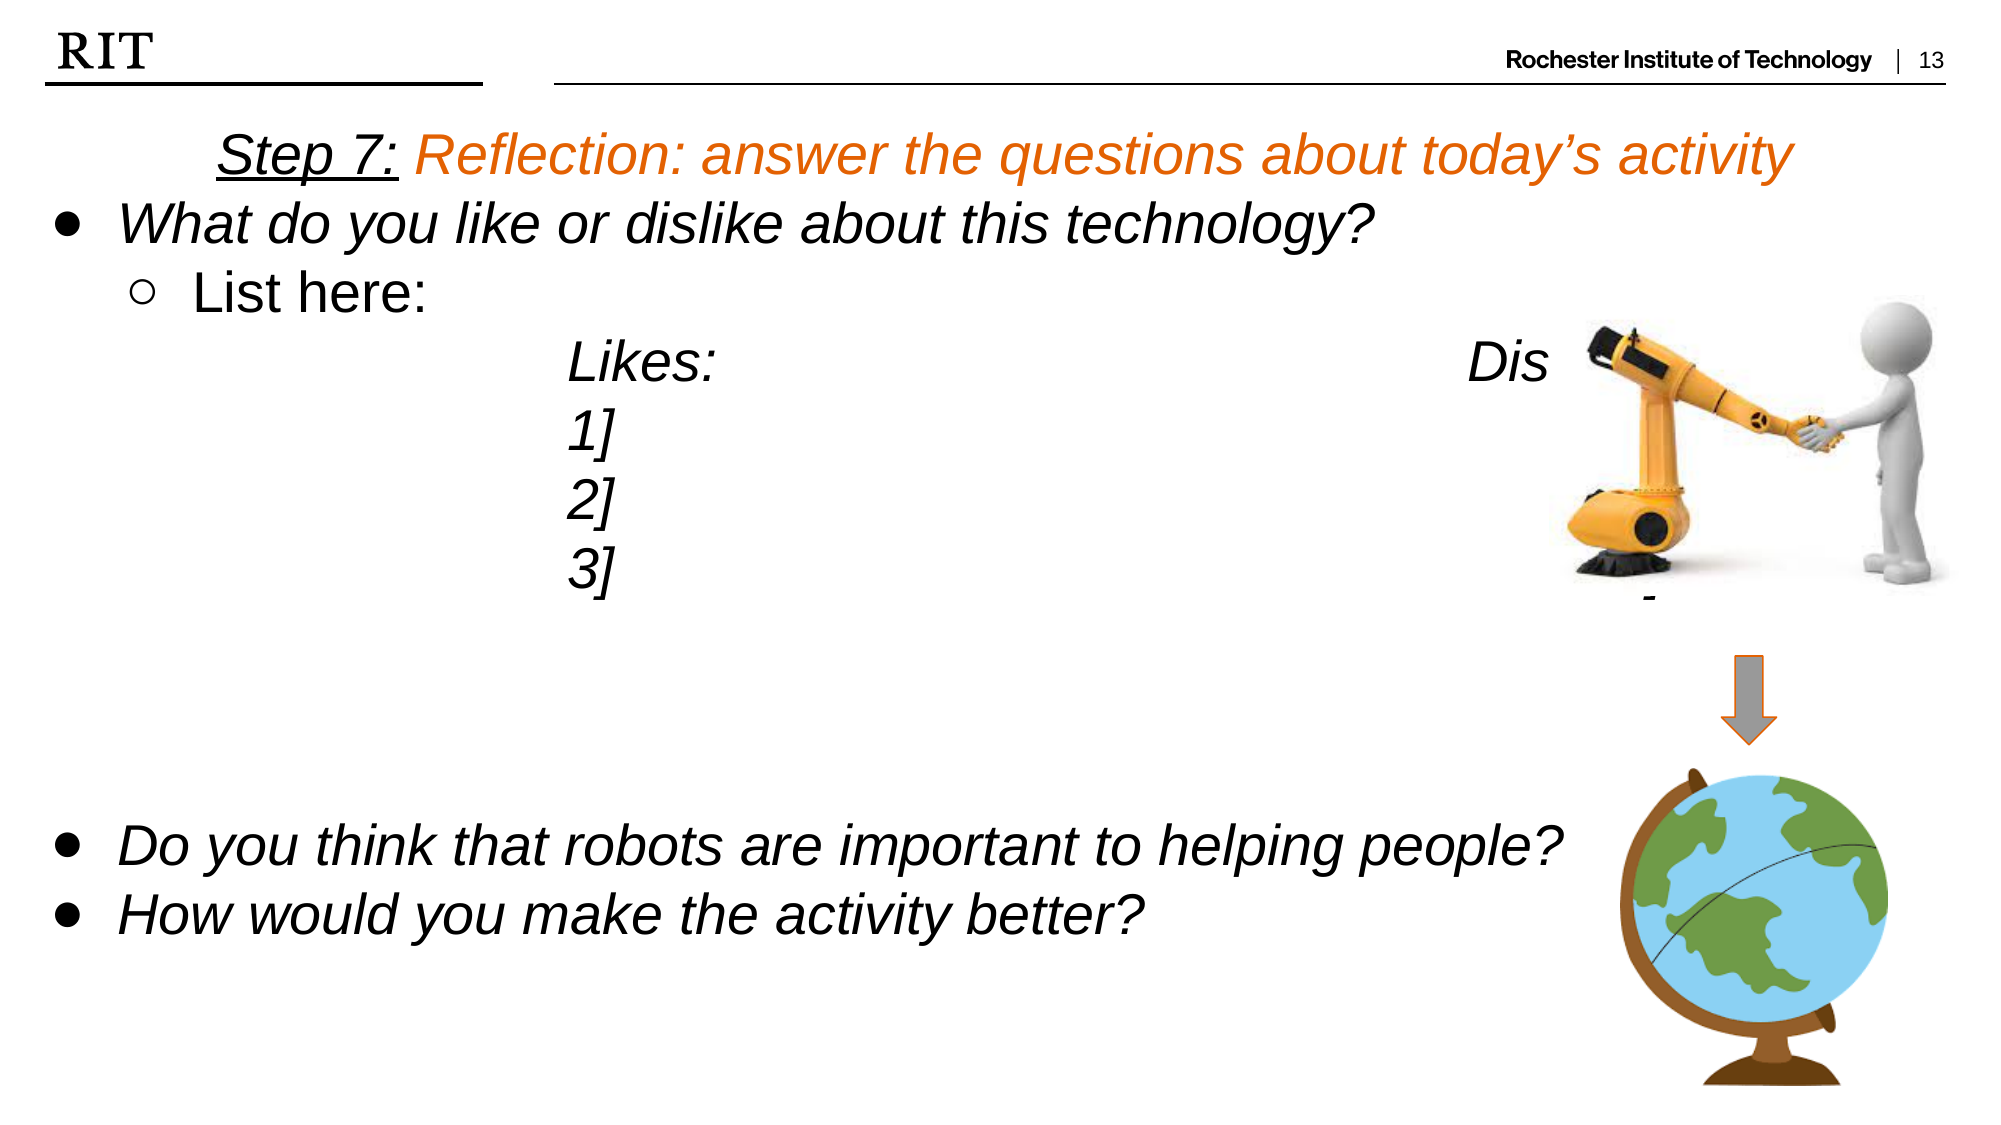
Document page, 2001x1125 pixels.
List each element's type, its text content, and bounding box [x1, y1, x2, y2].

picture [53, 24, 156, 77]
picture [1549, 295, 1959, 597]
picture [1620, 768, 1888, 1086]
list Step 7: Reflection: answer the questions about today’s activity What do you like or dislike about this technology? List here: Likes: Dislikes: 1] 1] 2] 2] 3] 3] Do you think that robots are important to helping people? How would you make the activity better? [27, 109, 1985, 1109]
picture [1507, 50, 1872, 72]
text_box [1721, 655, 1777, 745]
